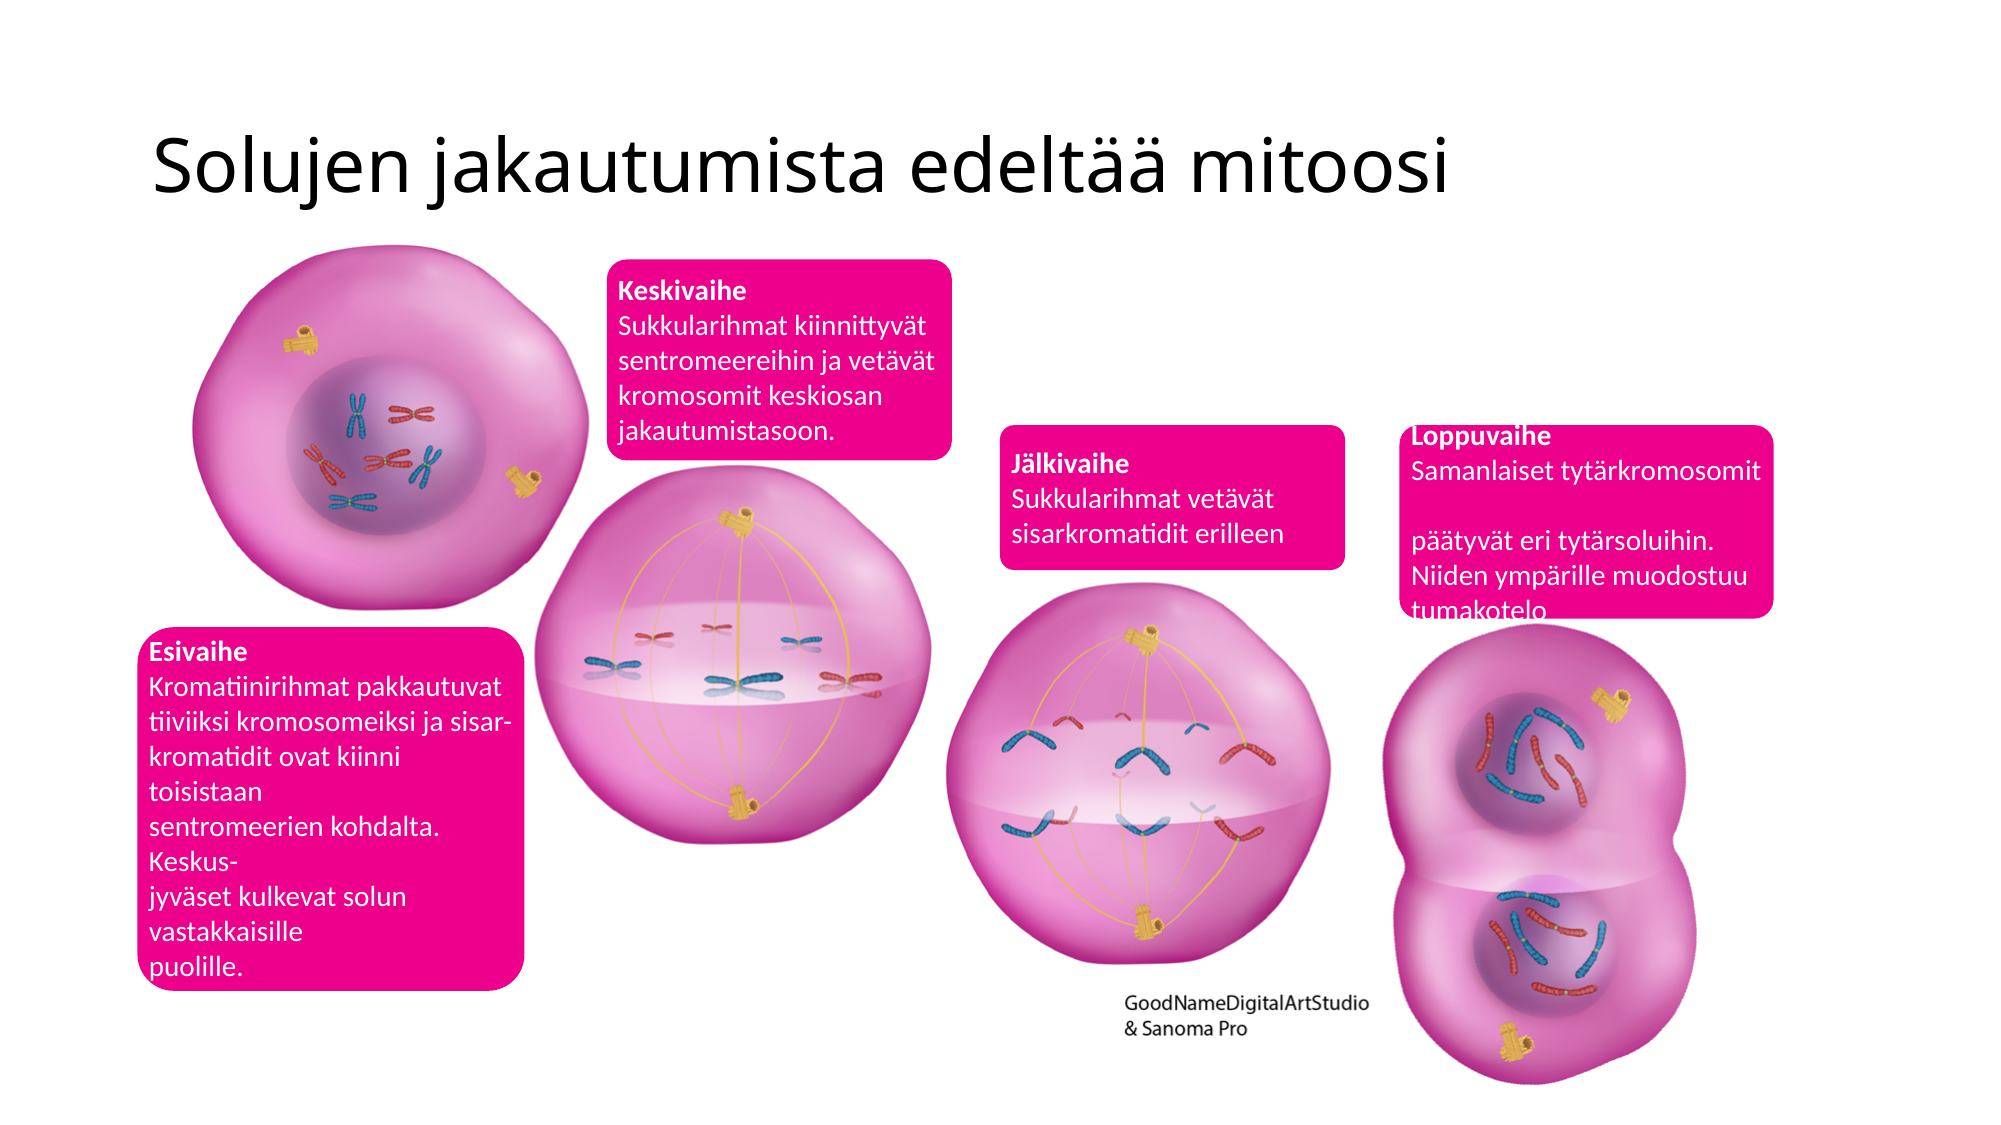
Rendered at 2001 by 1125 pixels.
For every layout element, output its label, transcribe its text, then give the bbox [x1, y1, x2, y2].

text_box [1399, 425, 1774, 619]
title Solujen jakautumista edeltää mitoosi [137, 59, 1863, 278]
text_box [606, 259, 952, 461]
picture [191, 243, 1809, 1125]
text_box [999, 425, 1346, 571]
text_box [137, 627, 525, 991]
